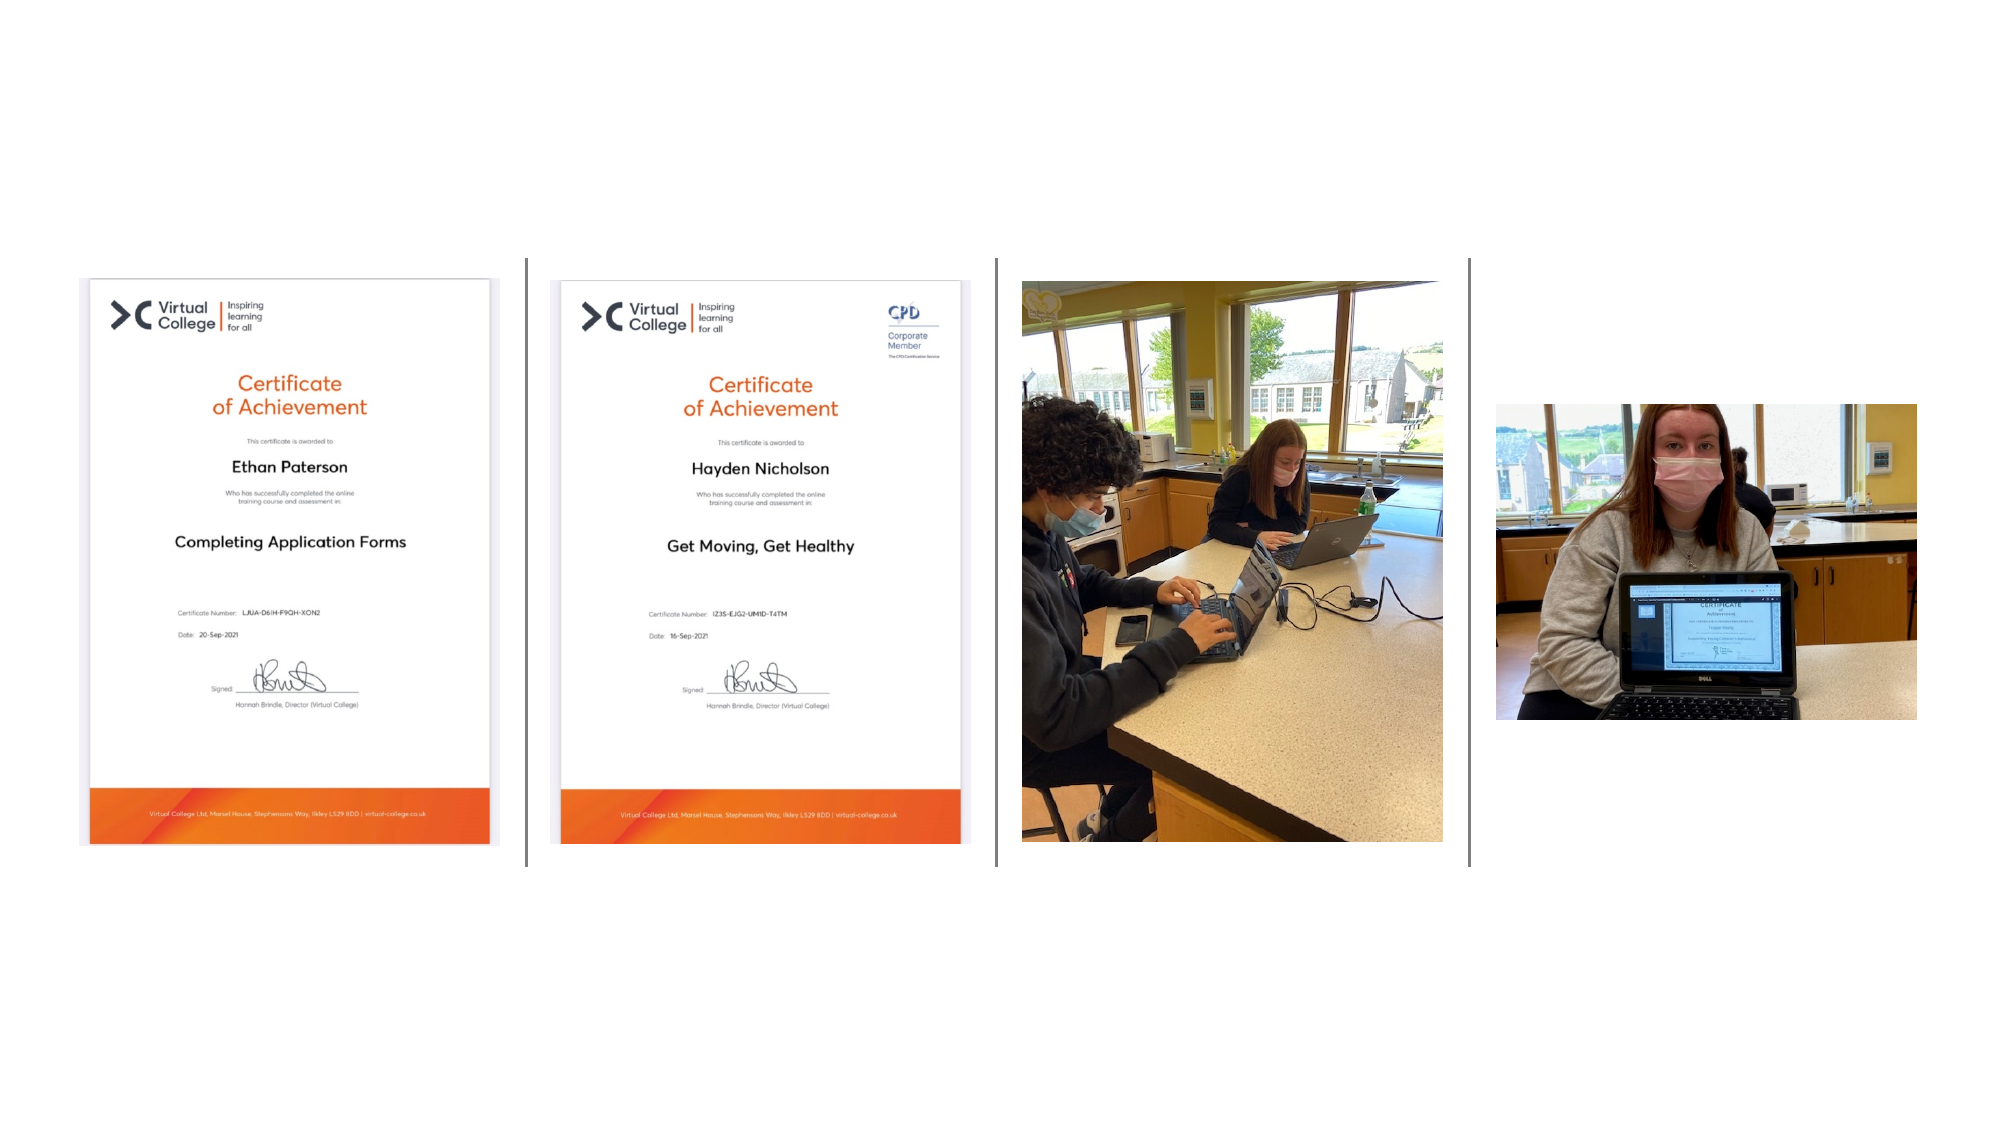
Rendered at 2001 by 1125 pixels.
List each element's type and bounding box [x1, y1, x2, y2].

picture [79, 278, 500, 846]
picture [1022, 281, 1443, 842]
picture [550, 280, 971, 844]
picture [1496, 404, 1917, 720]
